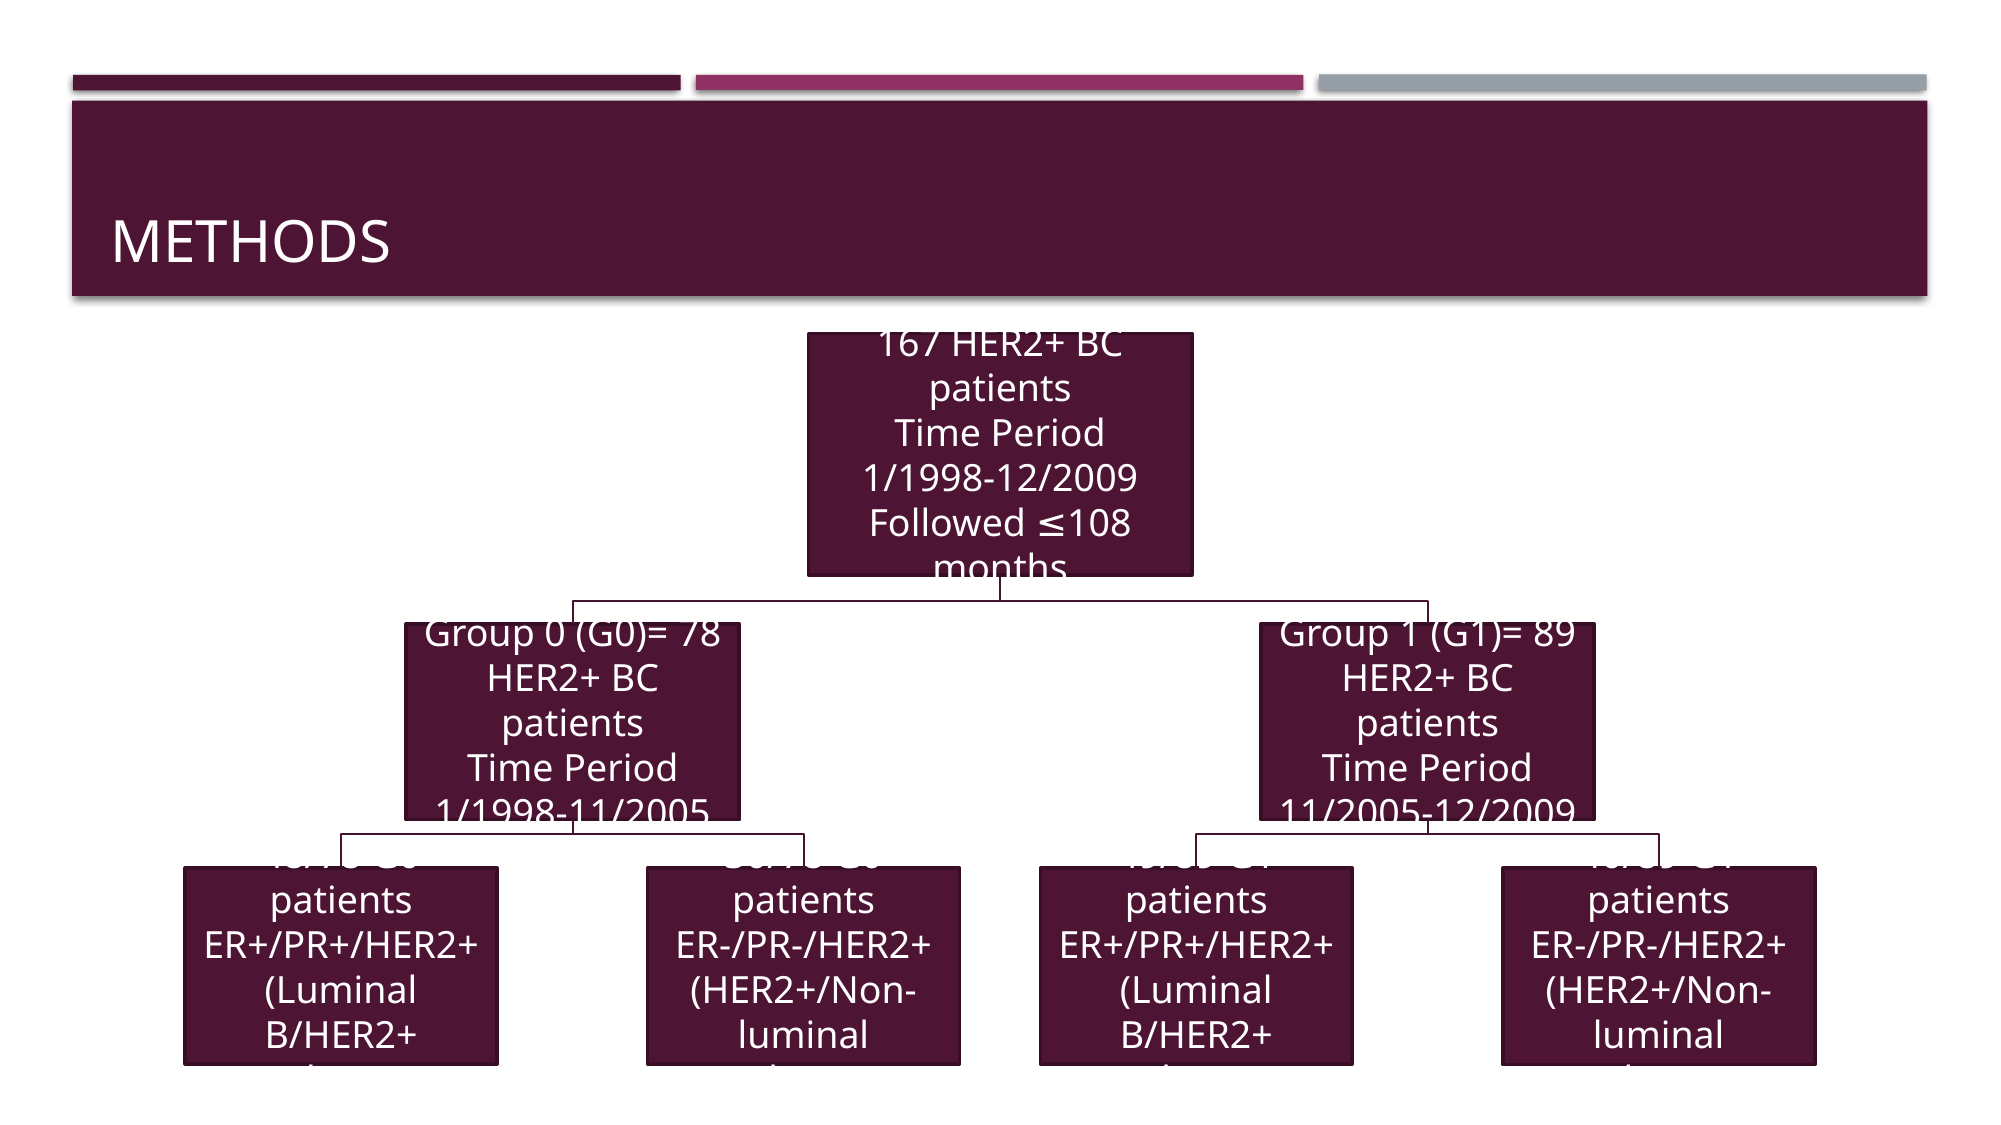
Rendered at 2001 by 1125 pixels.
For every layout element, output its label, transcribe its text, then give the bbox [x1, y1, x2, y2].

title Methods [95, 115, 1905, 282]
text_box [184, 332, 1816, 1065]
